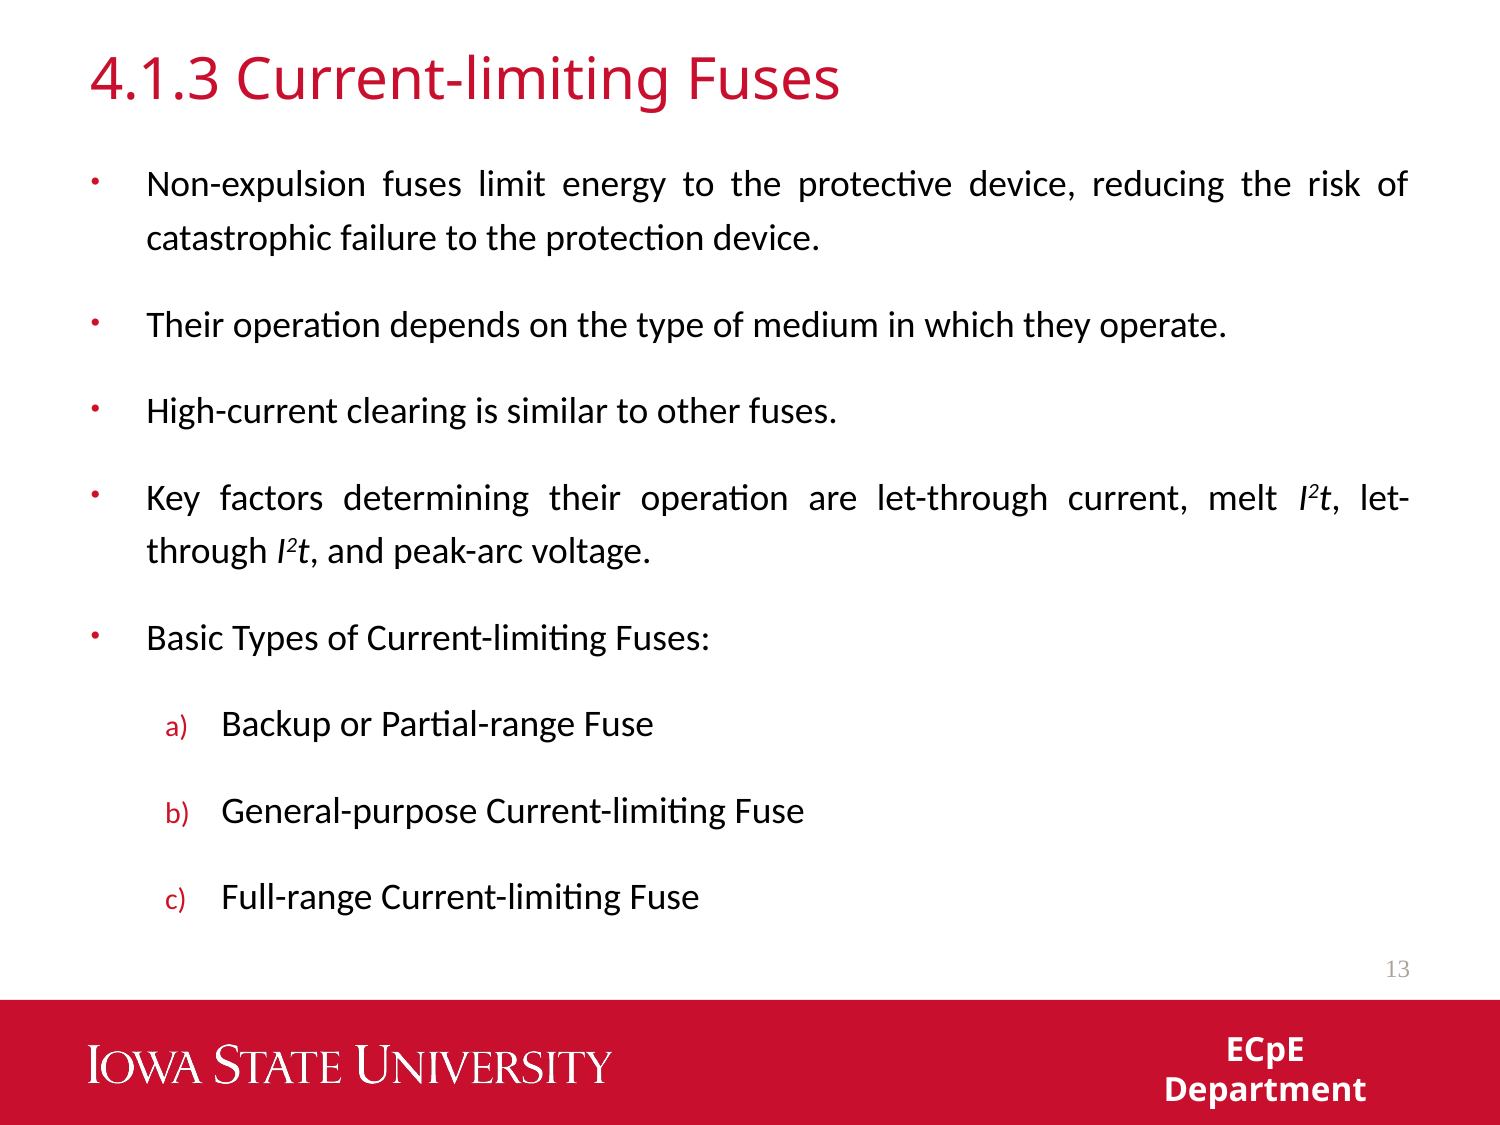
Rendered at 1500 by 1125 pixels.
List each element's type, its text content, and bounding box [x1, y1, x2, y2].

title 4.1.3 Current-limiting Fuses [74, 24, 1426, 128]
footer ECpE Department [1105, 1038, 1425, 1099]
slide_number 13 [1074, 937, 1425, 998]
picture [87, 1044, 613, 1088]
list Non-expulsion fuses limit energy to the protective device, reducing the risk of catastrophic failure to the protection device. Their operation depends on the type of medium in which they operate. High-current clearing is similar to other fuses. Key factors determining their operation are let-through current, melt I2t, let-through I2t, and peak-arc voltage. Basic Types of Current-limiting Fuses: Backup or Partial-range Fuse General-purpose Current-limiting Fuse Full-range Current-limiting Fuse [74, 142, 1426, 960]
